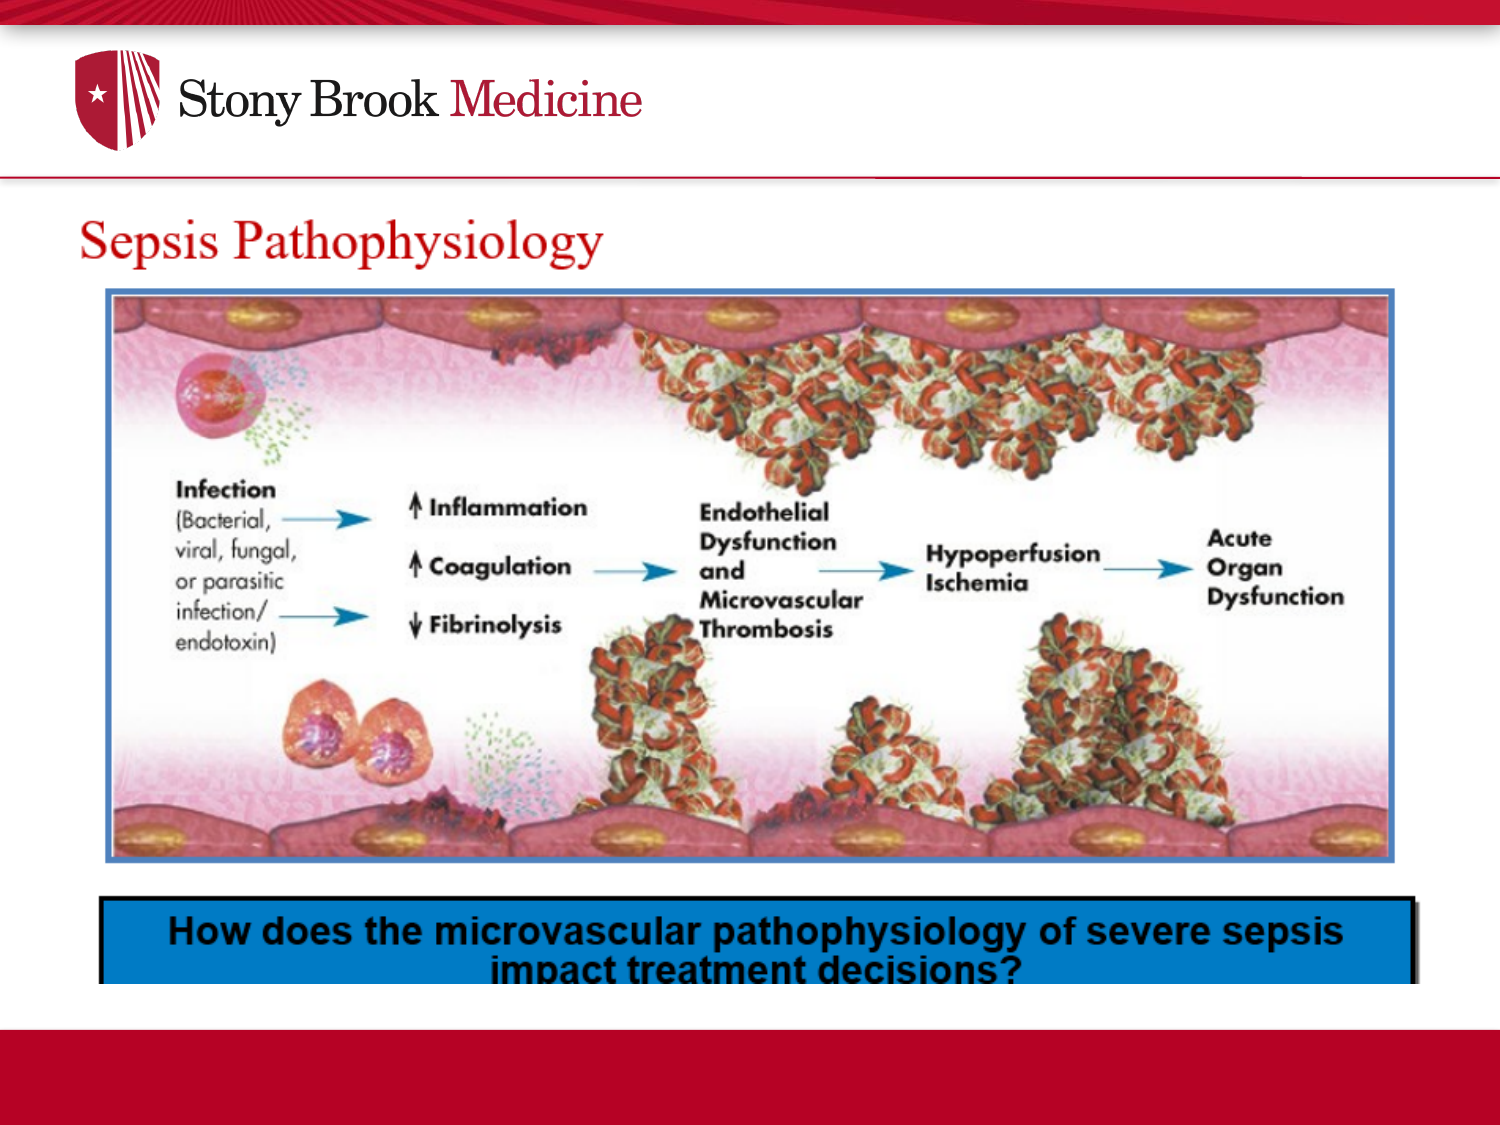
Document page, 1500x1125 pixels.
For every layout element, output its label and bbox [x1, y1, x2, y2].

picture [73, 215, 1425, 984]
picture [75, 48, 642, 151]
picture [0, 0, 1500, 25]
